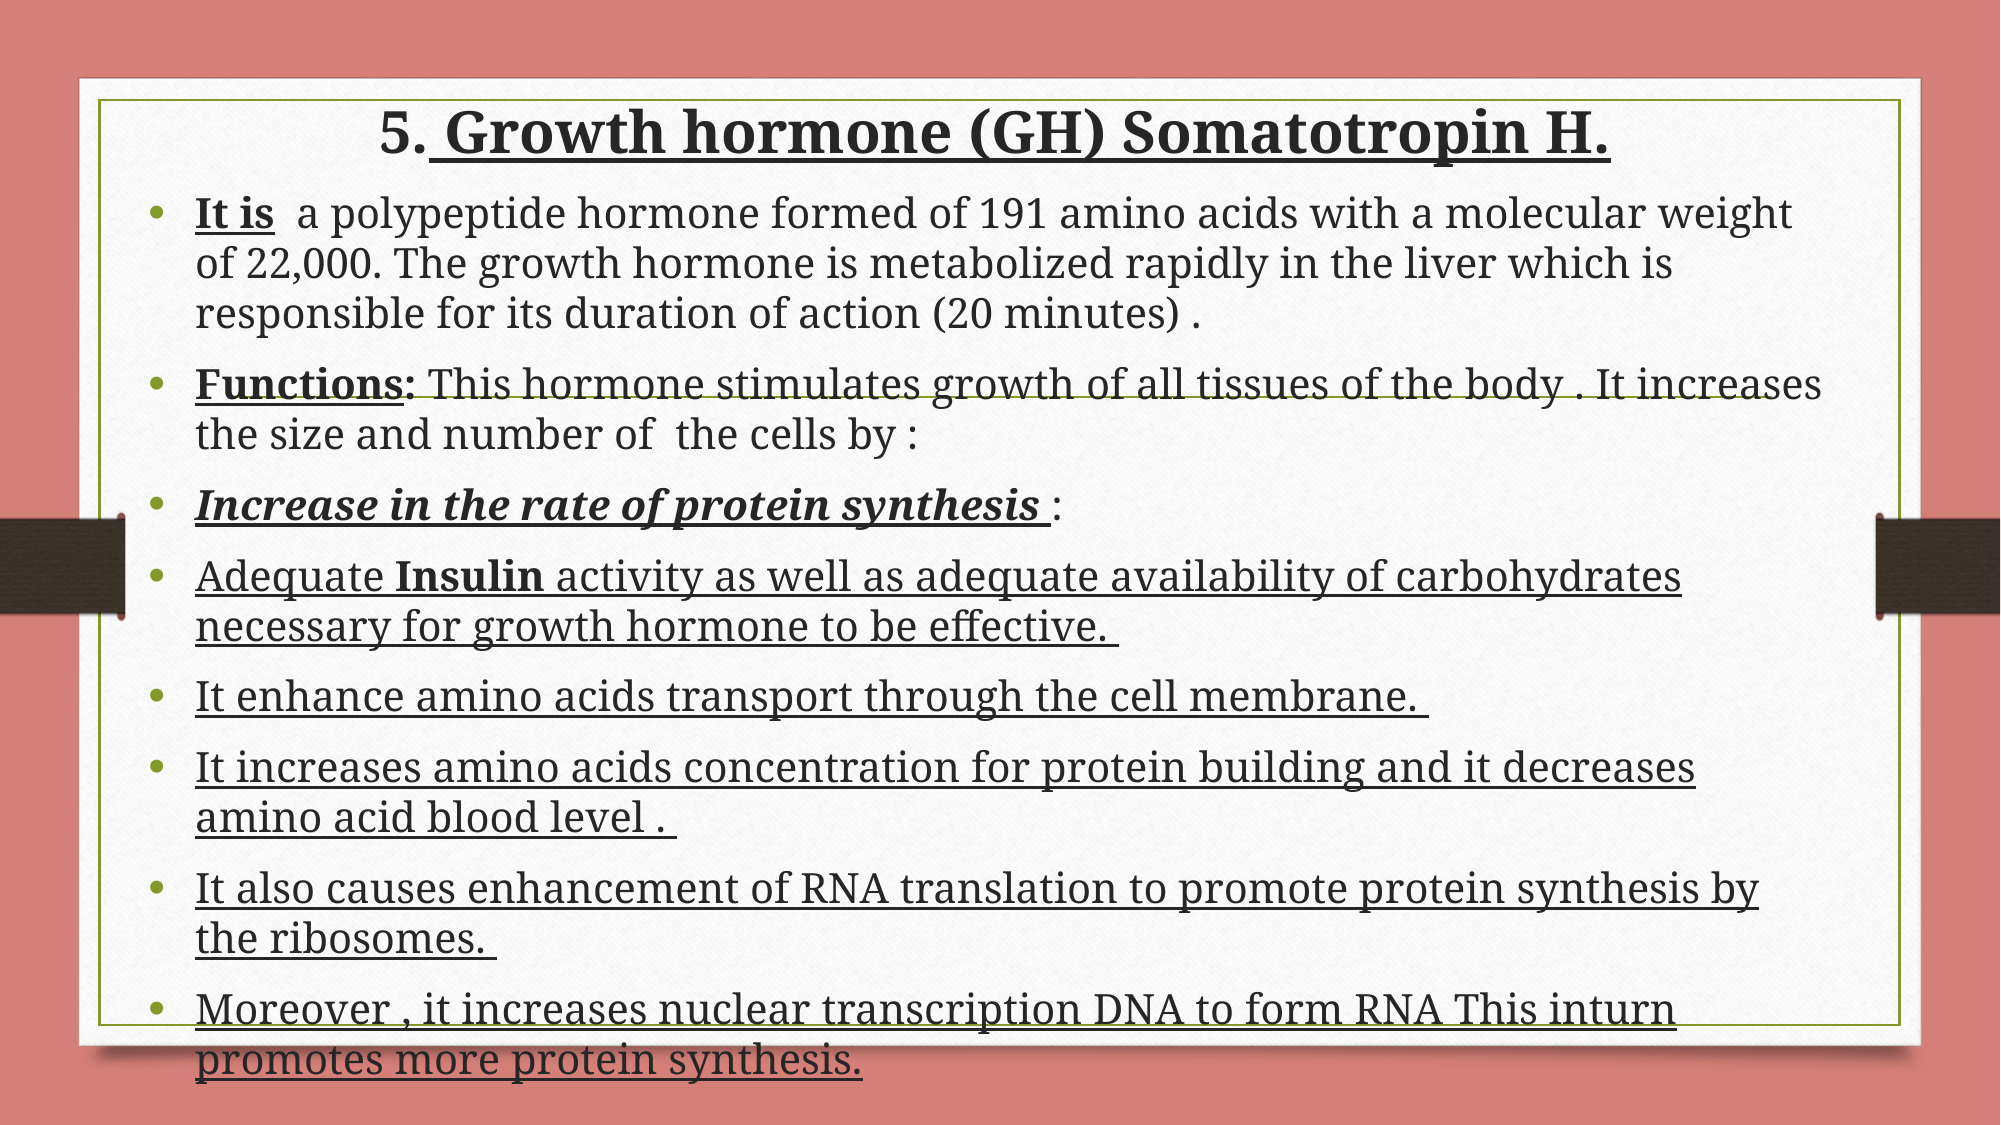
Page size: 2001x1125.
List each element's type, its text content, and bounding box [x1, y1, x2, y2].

picture [0, 0, 2001, 1125]
list It is a polypeptide hormone formed of 191 amino acids with a molecular weight of 22,000. The growth hormone is metabolized rapidly in the liver which is responsible for its duration of action (20 minutes) . Functions: This hormone stimulates growth of all tissues of the body . It increases the size and number of the cells by : Increase in the rate of protein synthesis : Adequate Insulin activity as well as adequate availability of carbohydrates necessary for growth hormone to be effective. It enhance amino acids transport through the cell membrane. It increases amino acids concentration for protein building and it decreases amino acid blood level . It also causes enhancement of RNA translation to promote protein synthesis by the ribosomes. Moreover , it increases nuclear transcription DNA to form RNA This inturn promotes more protein synthesis. [133, 179, 1841, 724]
title 5. Growth hormone (GH) Somatotropin H. [207, 130, 1783, 179]
